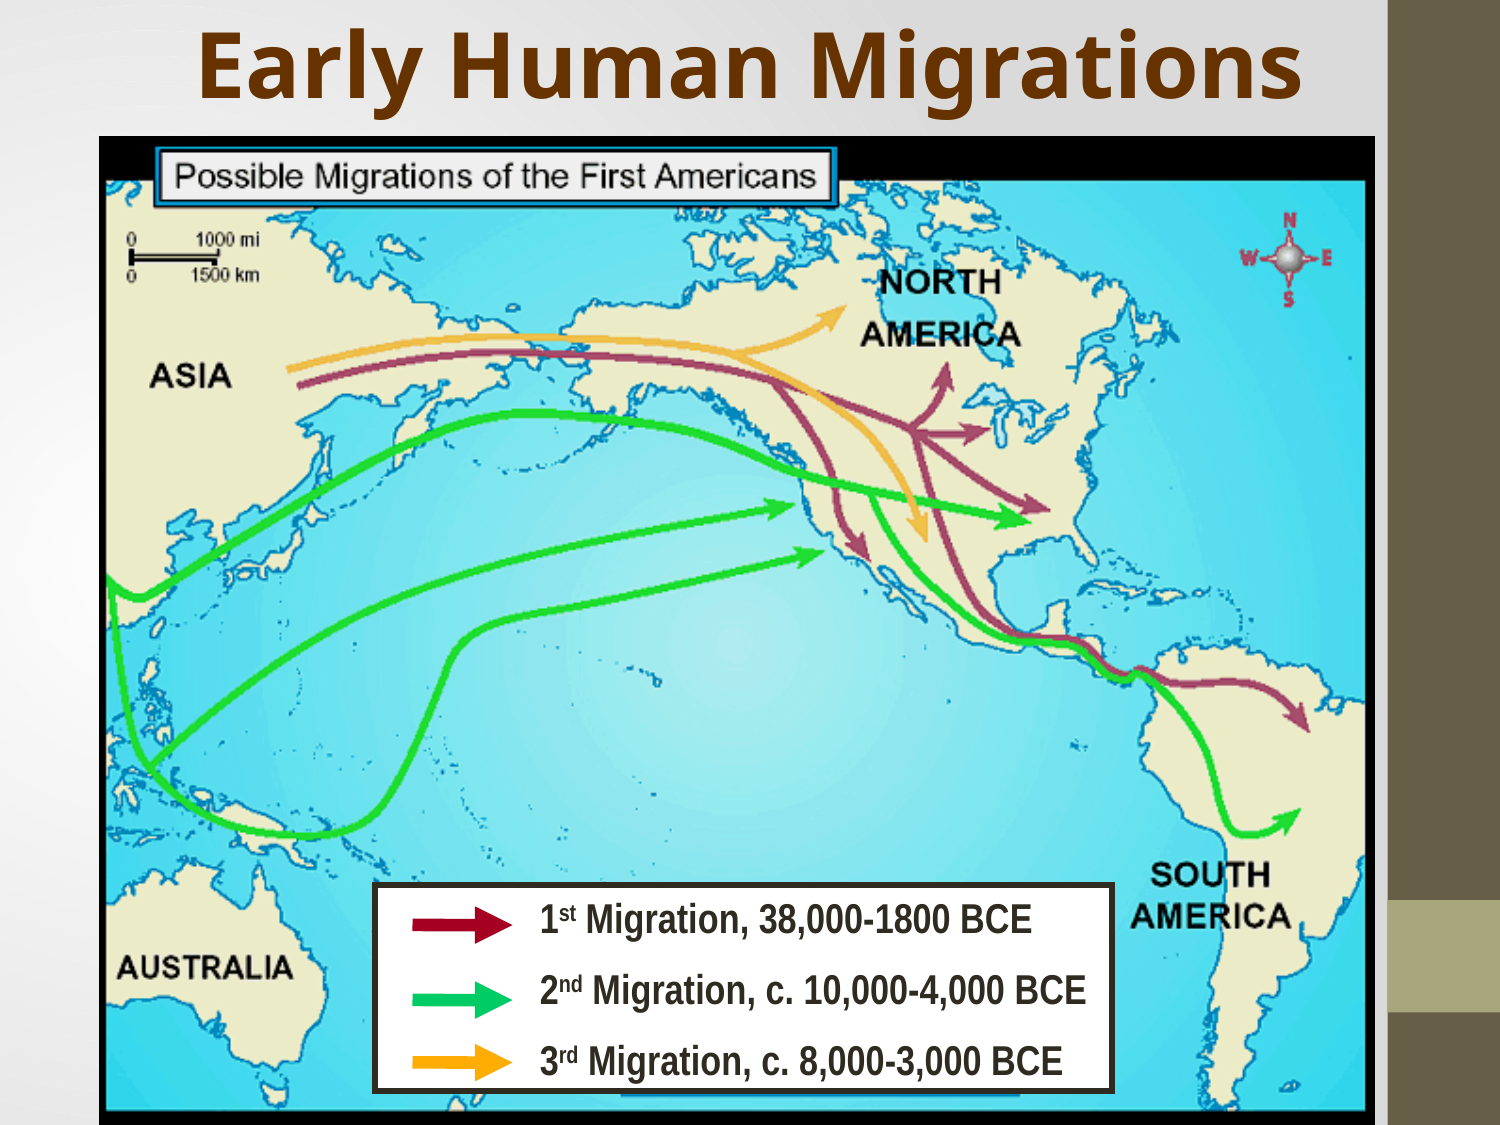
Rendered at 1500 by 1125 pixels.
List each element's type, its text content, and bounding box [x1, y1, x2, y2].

text_box Early Human Migrations [0, 0, 1500, 125]
picture [99, 135, 1376, 1125]
